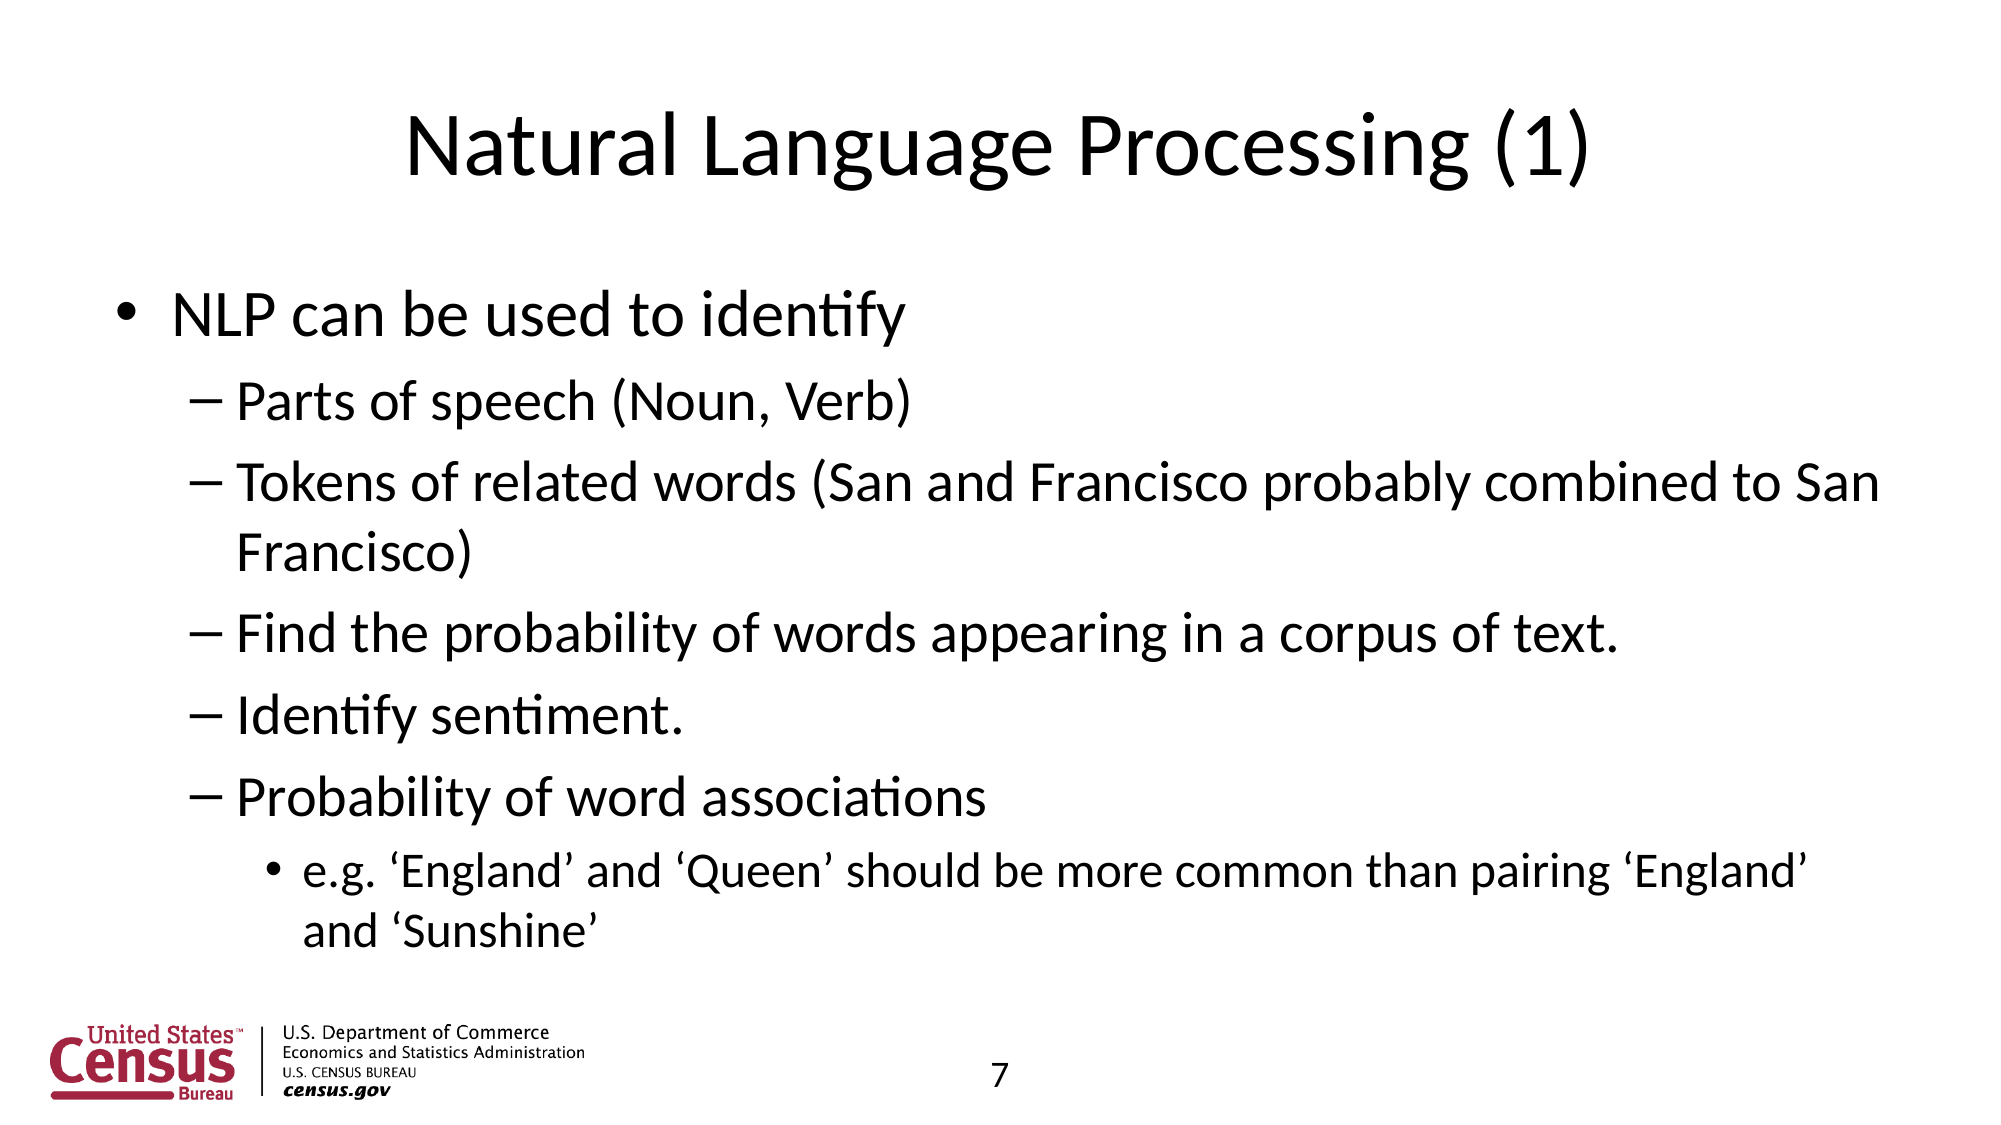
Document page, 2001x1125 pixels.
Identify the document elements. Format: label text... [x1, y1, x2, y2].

title Natural Language Processing (1) [99, 45, 1900, 233]
list NLP can be used to identify Parts of speech (Noun, Verb) Tokens of related words (San and Francisco probably combined to San Francisco) Find the probability of words appearing in a corpus of text. Identify sentiment. Probability of word associations e.g. ‘England’ and ‘Queen’ should be more common than pairing ‘England’ and ‘Sunshine’ [99, 262, 1900, 1005]
picture [50, 1024, 584, 1100]
slide_number 7 [766, 1042, 1234, 1103]
